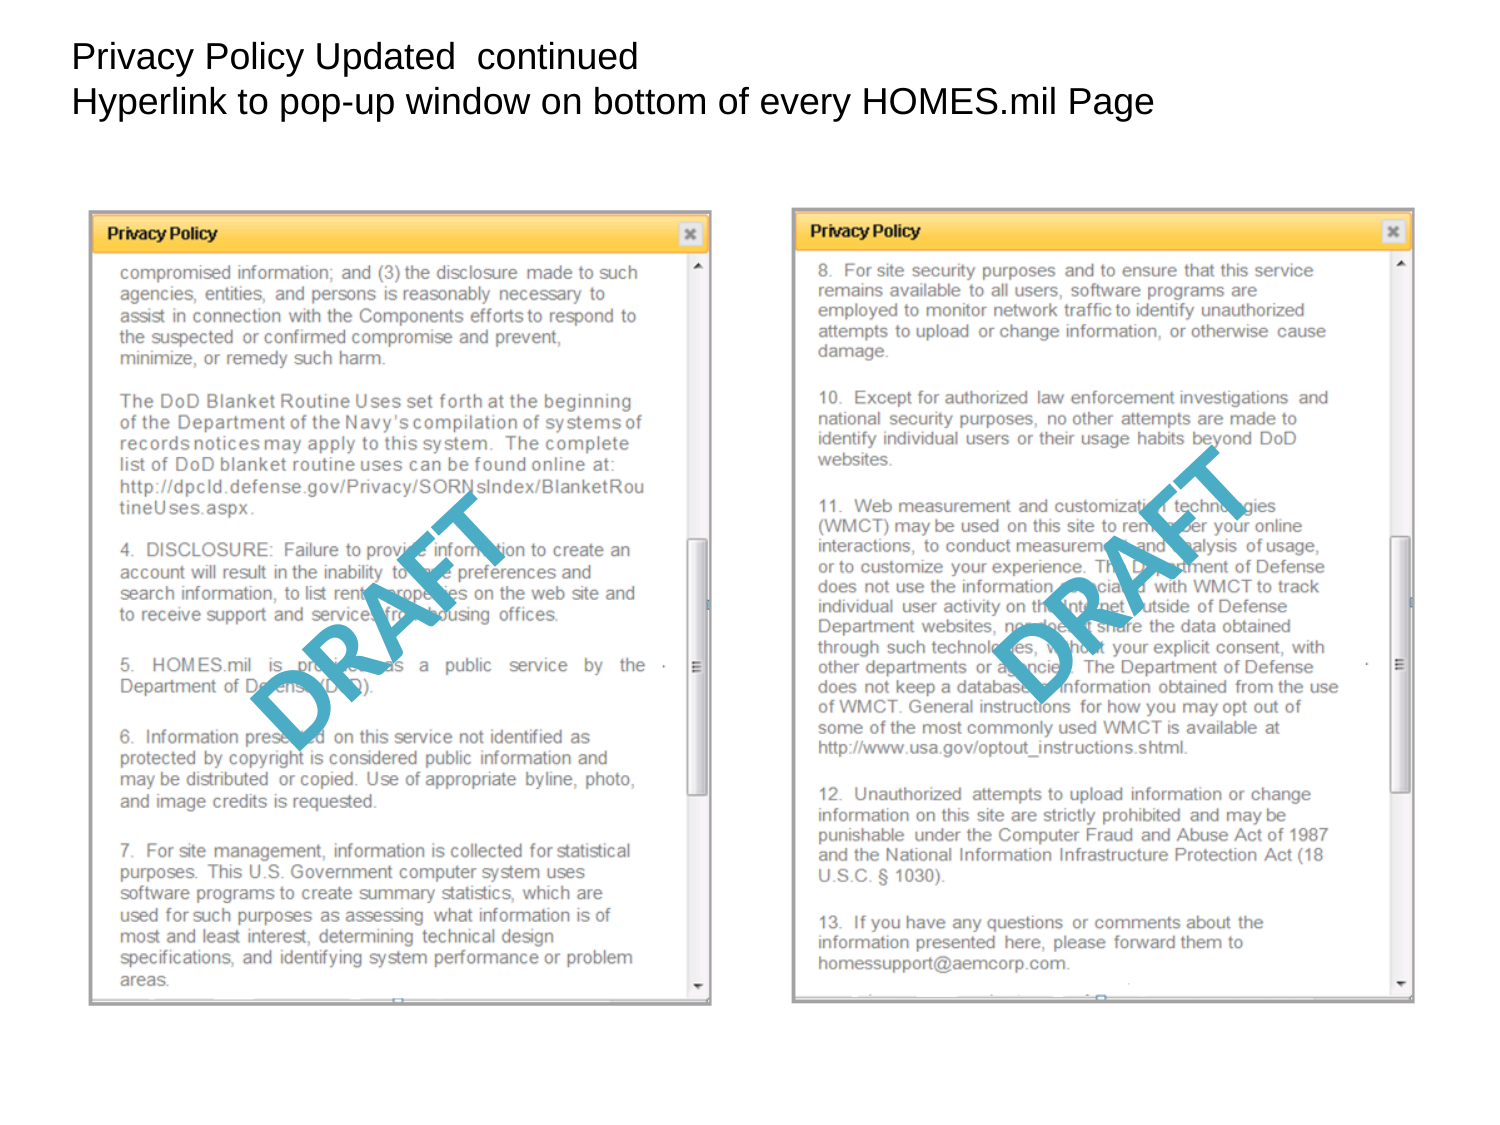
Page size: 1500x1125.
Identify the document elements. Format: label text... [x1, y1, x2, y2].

picture [74, 199, 1446, 1036]
text_box Privacy Policy Updated continued Hyperlink to pop-up window on bottom of every HOMES.mil Page [56, 24, 1424, 130]
